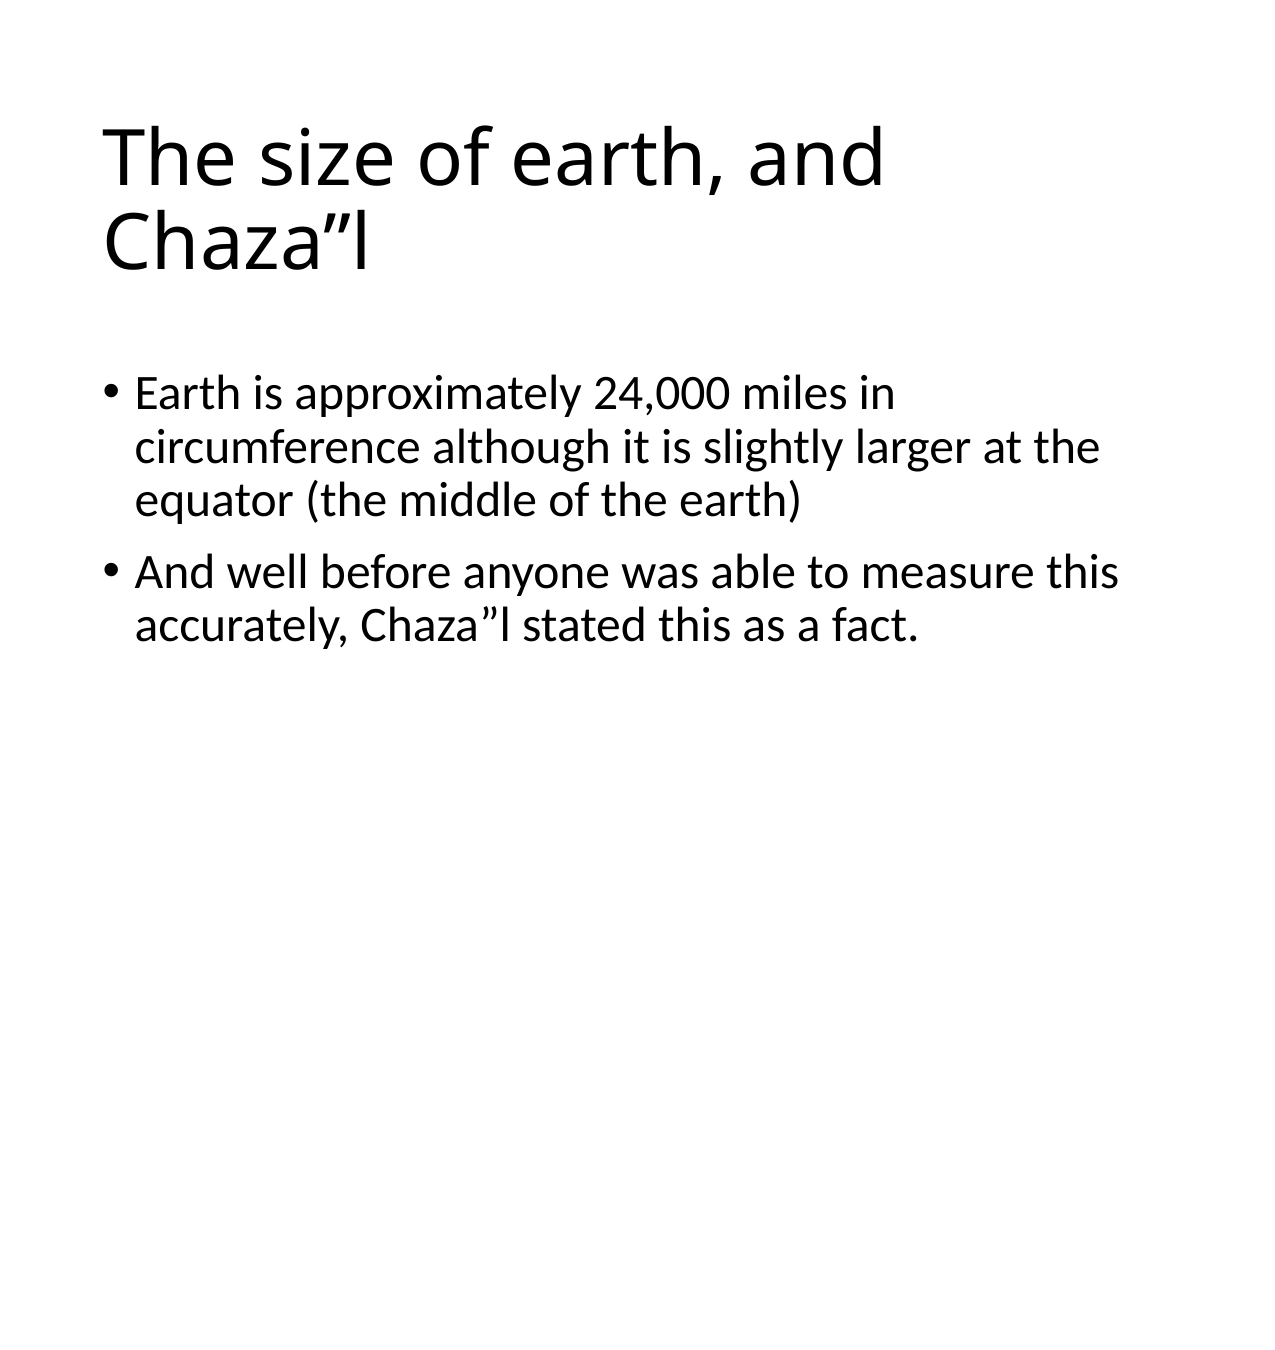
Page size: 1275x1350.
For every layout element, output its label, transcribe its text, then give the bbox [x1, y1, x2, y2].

title The size of earth, and Chaza”l [87, 71, 1188, 333]
list Earth is approximately 24,000 miles in circumference although it is slightly larger at the equator (the middle of the earth) And well before anyone was able to measure this accurately, Chaza”l stated this as a fact. [87, 359, 1188, 1216]
